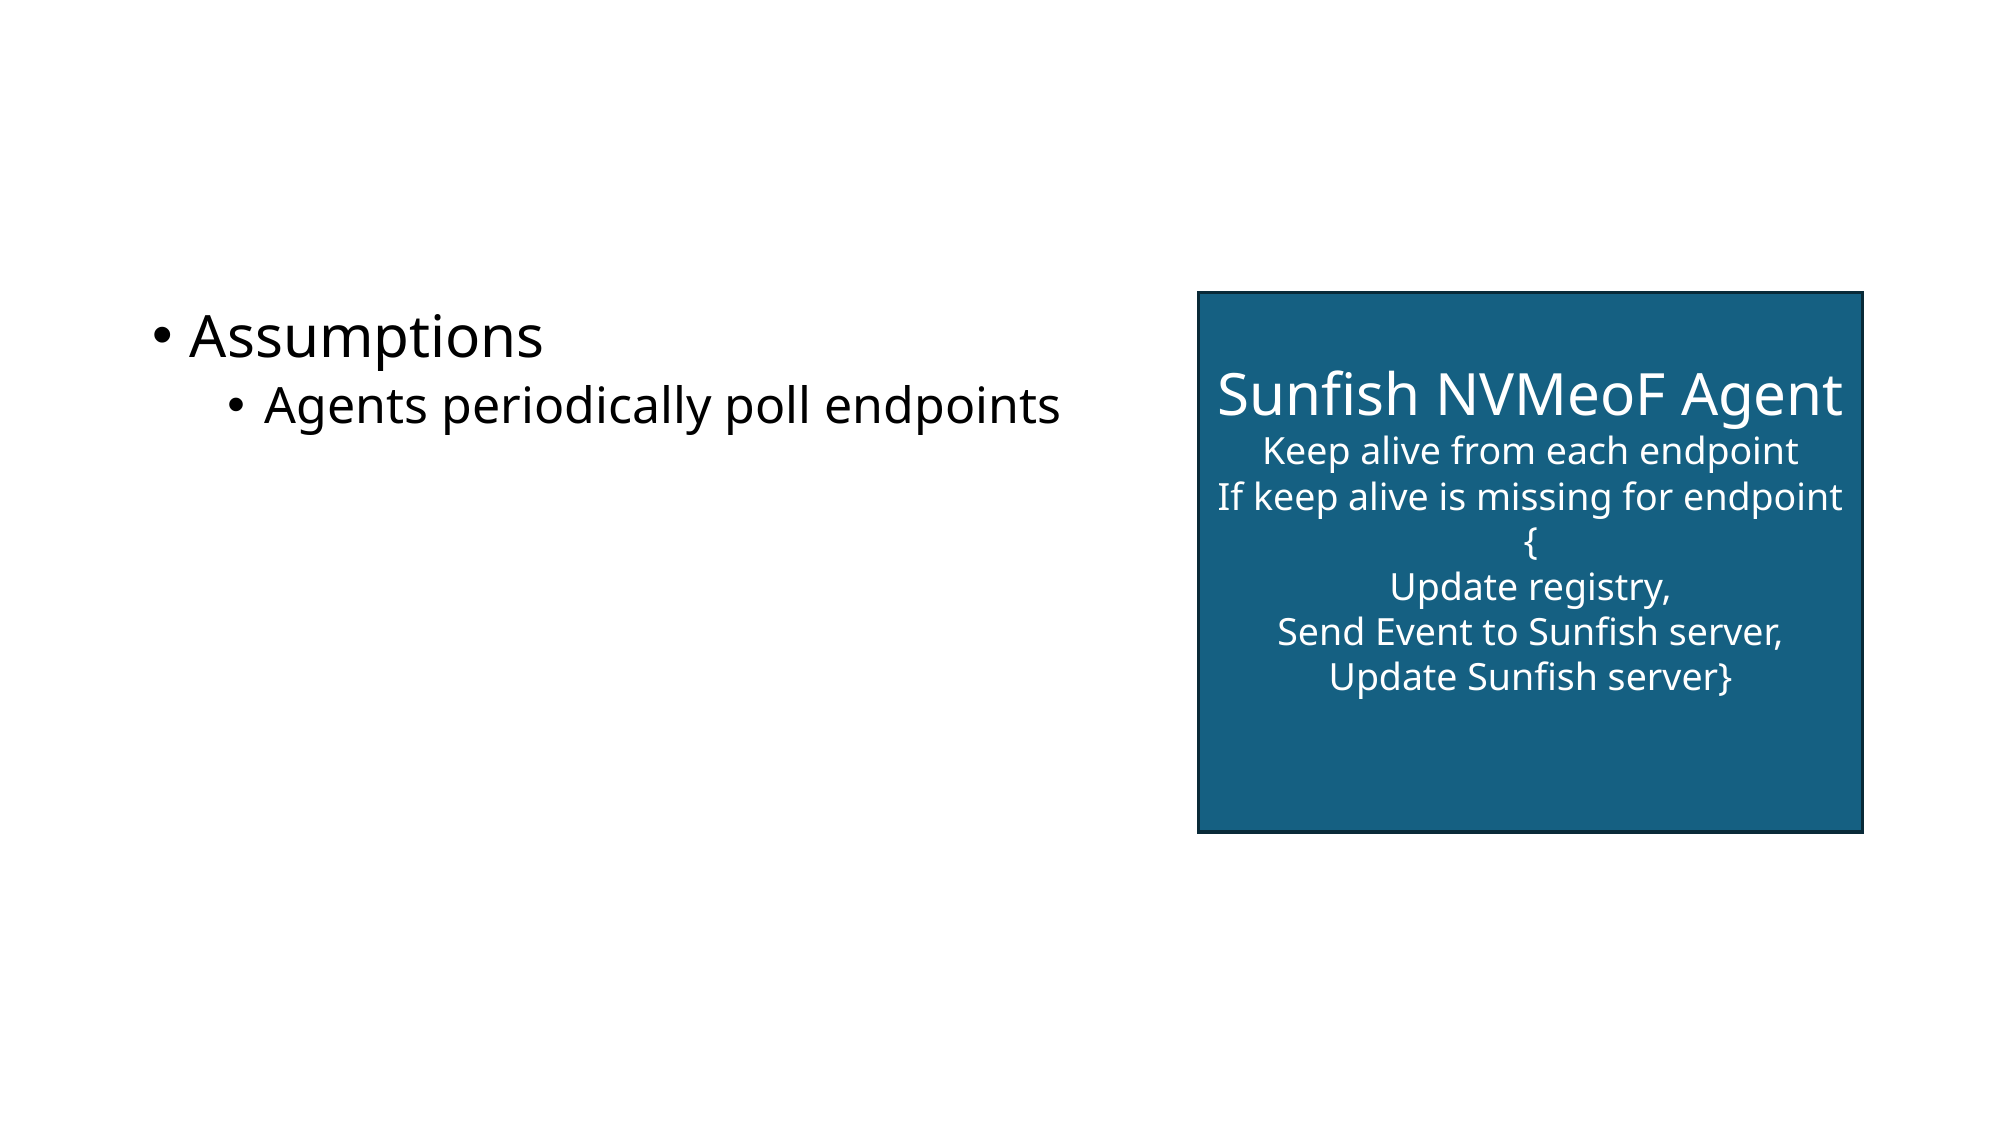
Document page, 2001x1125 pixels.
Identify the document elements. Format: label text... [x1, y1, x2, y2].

text_box Sunfish NVMeoF Agent Keep alive from each endpoint If keep alive is missing for endpoint { Update registry, Send Event to Sunfish server, Update Sunfish server} [1197, 291, 1864, 834]
list Assumptions Agents periodically poll endpoints [137, 299, 1863, 1014]
